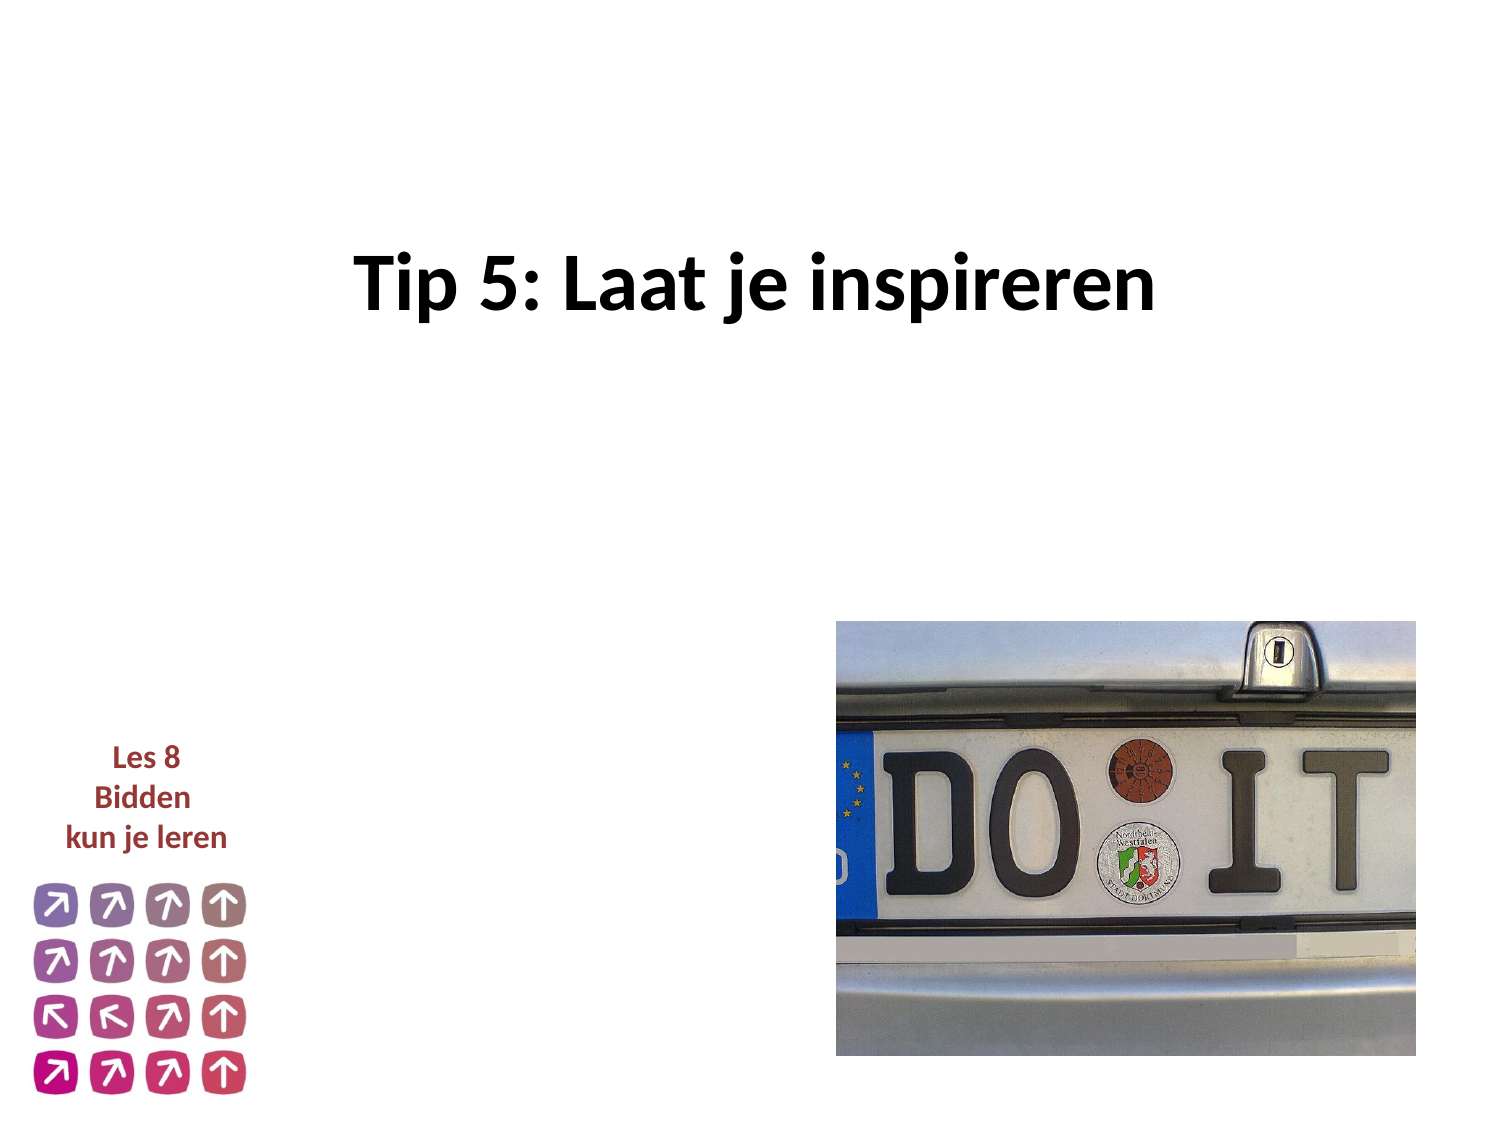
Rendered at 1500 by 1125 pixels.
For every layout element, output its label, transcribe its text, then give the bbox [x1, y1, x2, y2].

text_box Tip 5: Laat je inspireren [147, 219, 1365, 335]
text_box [0, 727, 294, 1102]
picture [836, 621, 1416, 1056]
